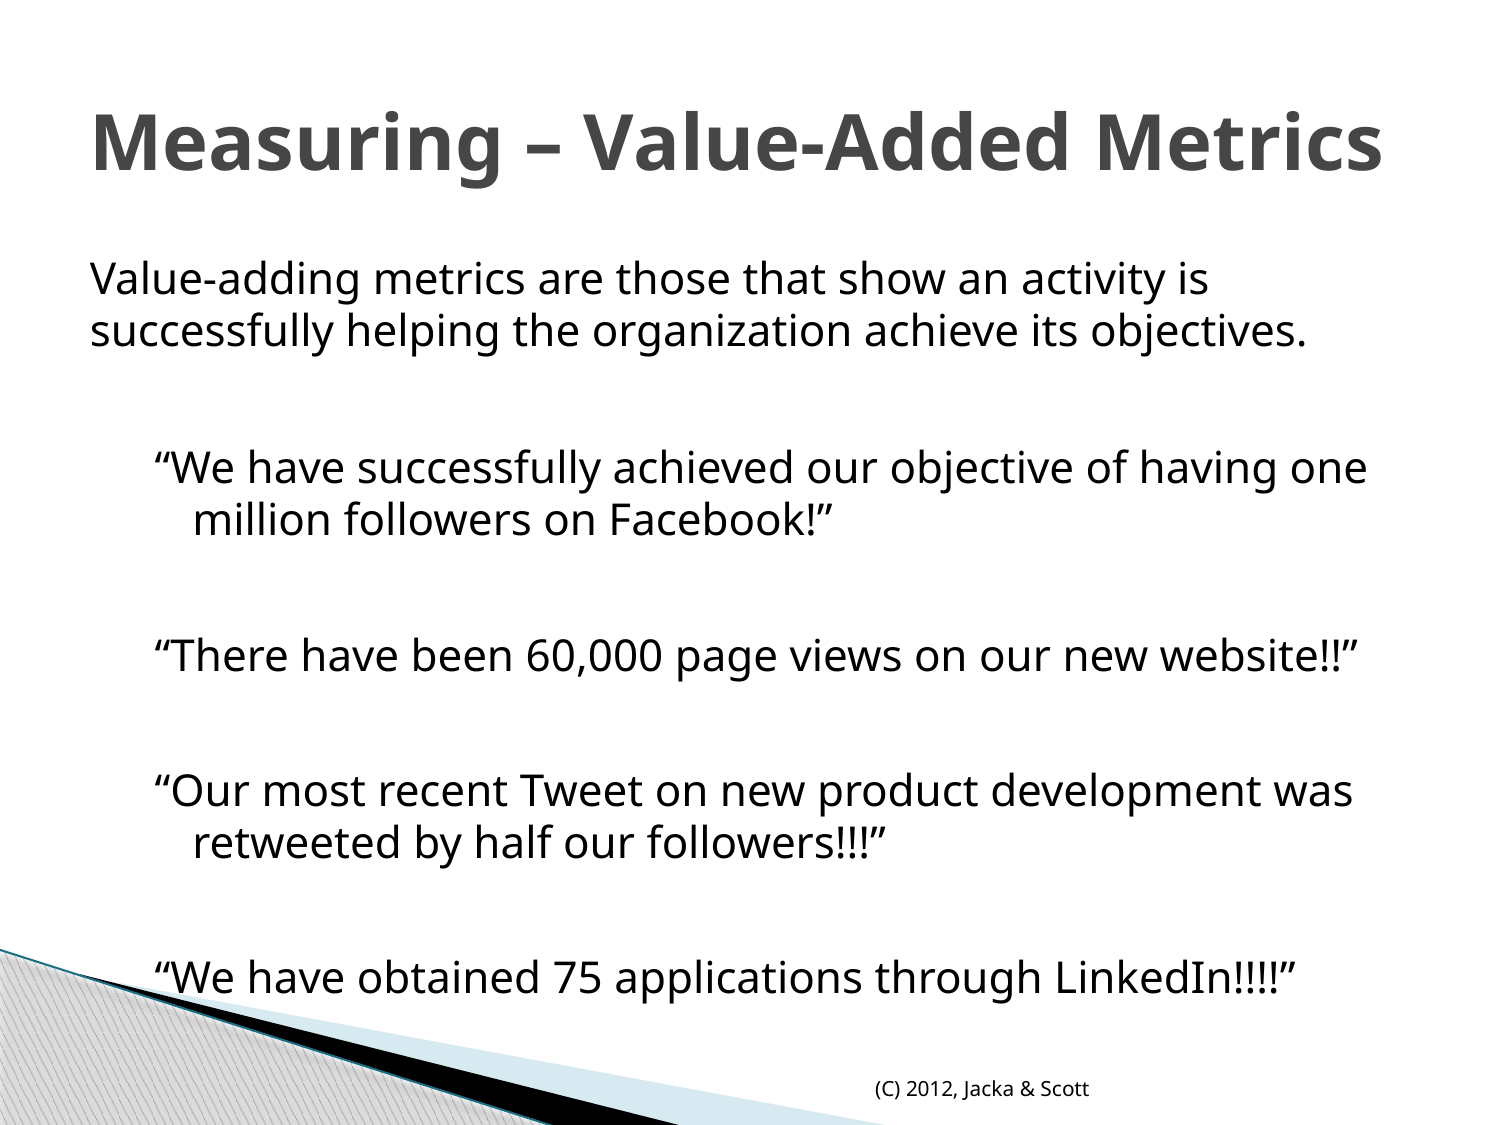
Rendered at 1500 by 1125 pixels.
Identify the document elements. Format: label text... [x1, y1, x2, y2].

list Value-adding metrics are those that show an activity is successfully helping the organization achieve its objectives. “We have successfully achieved our objective of having one million followers on Facebook!” “There have been 60,000 page views on our new website!!” “Our most recent Tweet on new product development was retweeted by half our followers!!!” “We have obtained 75 applications through LinkedIn!!!!” [75, 243, 1425, 1025]
footer (C) 2012, Jacka & Scott [718, 1051, 1105, 1112]
title Measuring – Value-Added Metrics [75, 45, 1425, 233]
